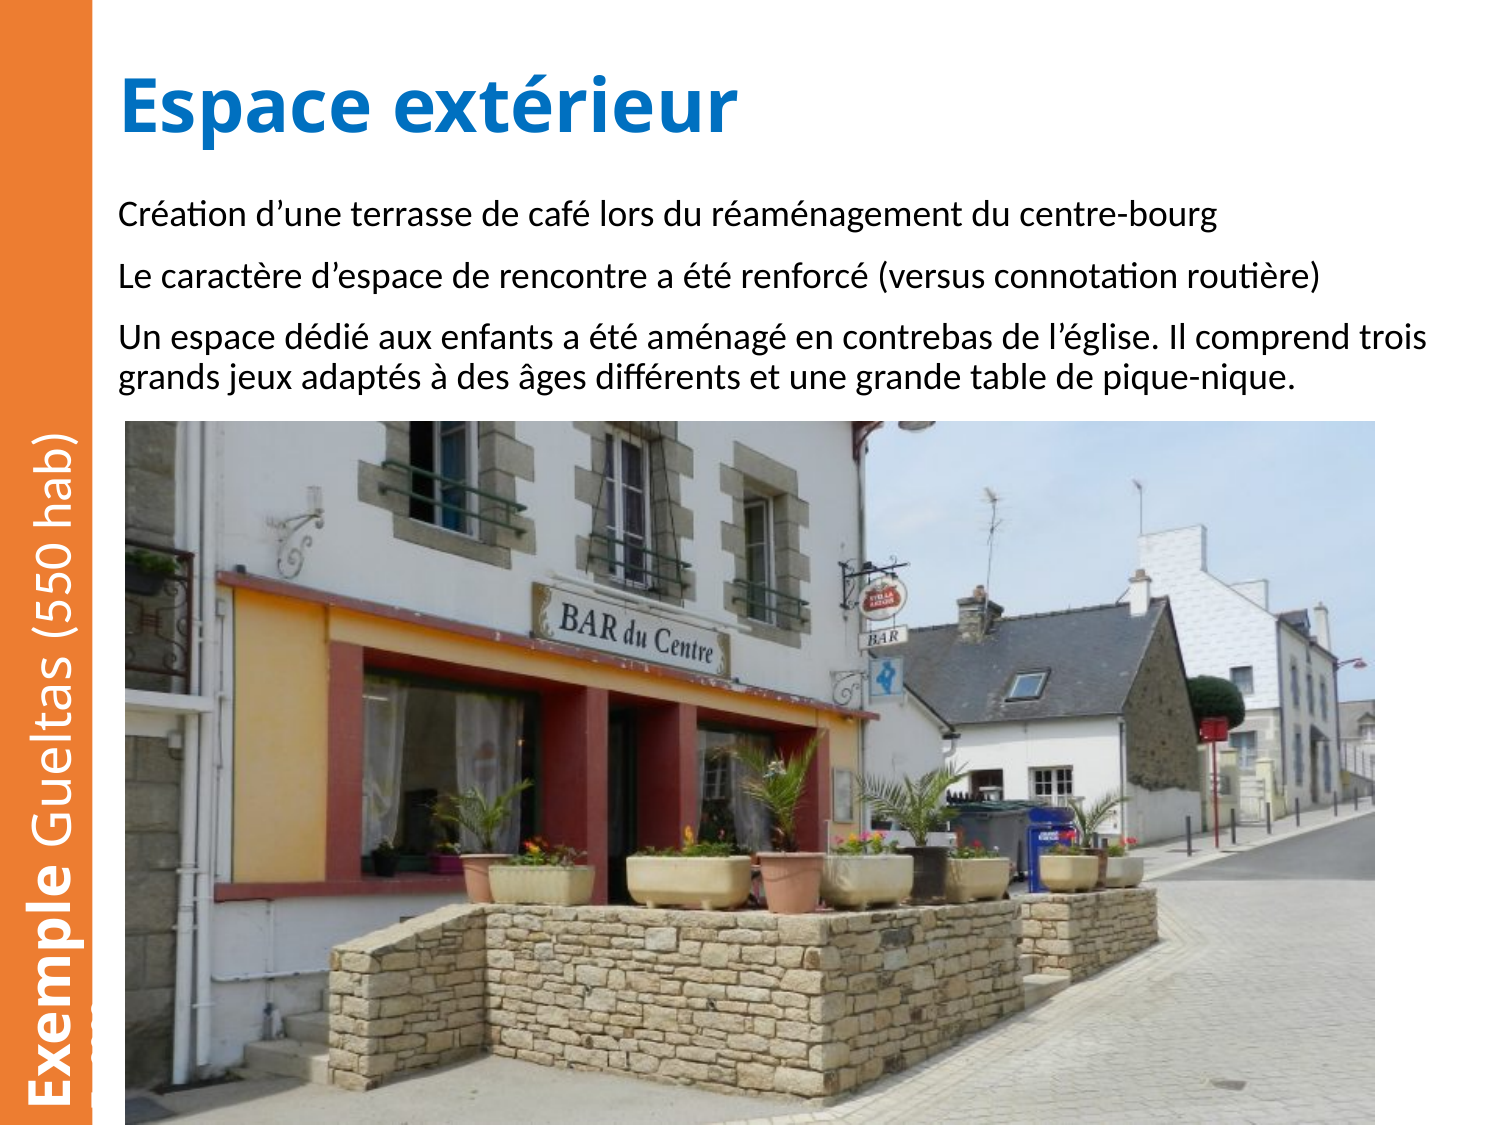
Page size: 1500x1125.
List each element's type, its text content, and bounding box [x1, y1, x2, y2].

title Espace extérieur [103, 0, 1397, 186]
picture [124, 421, 1376, 1125]
list Création d’une terrasse de café lors du réaménagement du centre-bourg Le caractère d’espace de rencontre a été renforcé (versus connotation routière) Un espace dédié aux enfants a été aménagé en contrebas de l’église. Il comprend trois grands jeux adaptés à des âges différents et une grande table de pique-nique. [103, 186, 1465, 1014]
text_box Exemple Gueltas (550 hab) En 2008 [0, 0, 93, 1125]
